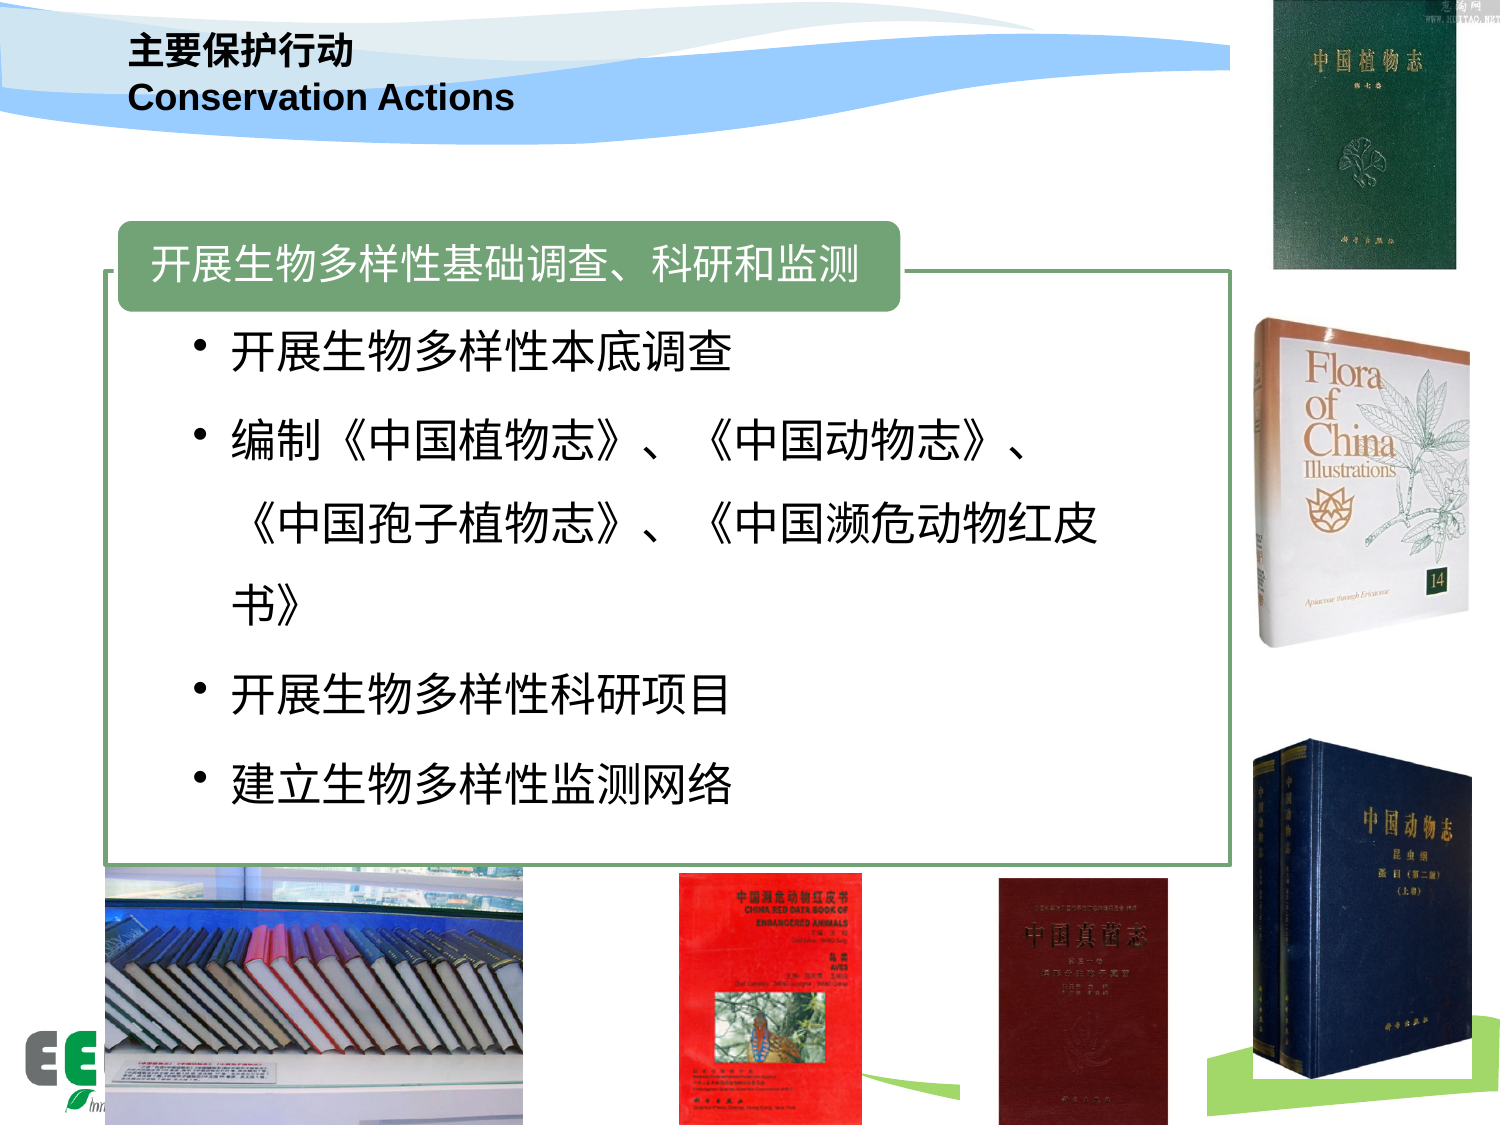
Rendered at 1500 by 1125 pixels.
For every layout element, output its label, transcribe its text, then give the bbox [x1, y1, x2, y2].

picture [1253, 316, 1471, 648]
picture [1253, 738, 1472, 1079]
title 主要保护行动 Conservation Actions [111, 18, 1225, 126]
picture [1230, 0, 1500, 270]
picture [960, 878, 1208, 1125]
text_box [105, 210, 1231, 891]
picture [679, 873, 862, 1125]
picture [21, 866, 523, 1125]
